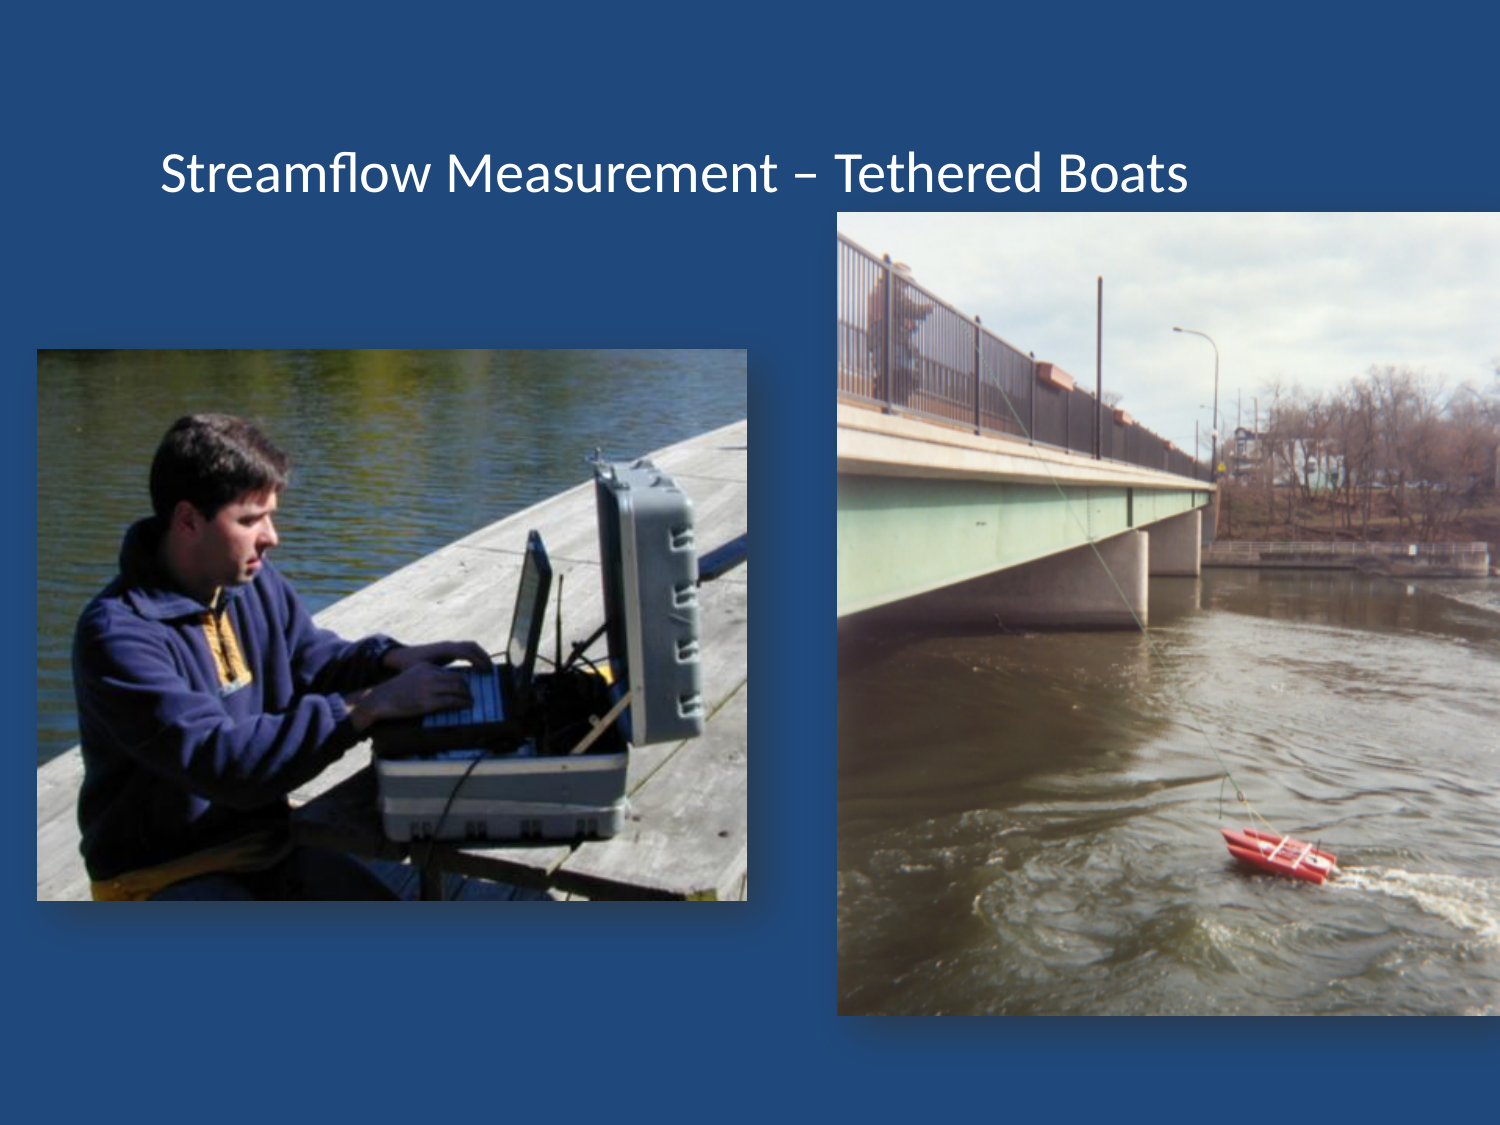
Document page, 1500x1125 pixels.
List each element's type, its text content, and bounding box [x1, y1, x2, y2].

picture [37, 349, 747, 901]
title Streamflow Measurement – Tethered Boats [0, 87, 1350, 250]
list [836, 212, 1500, 1017]
